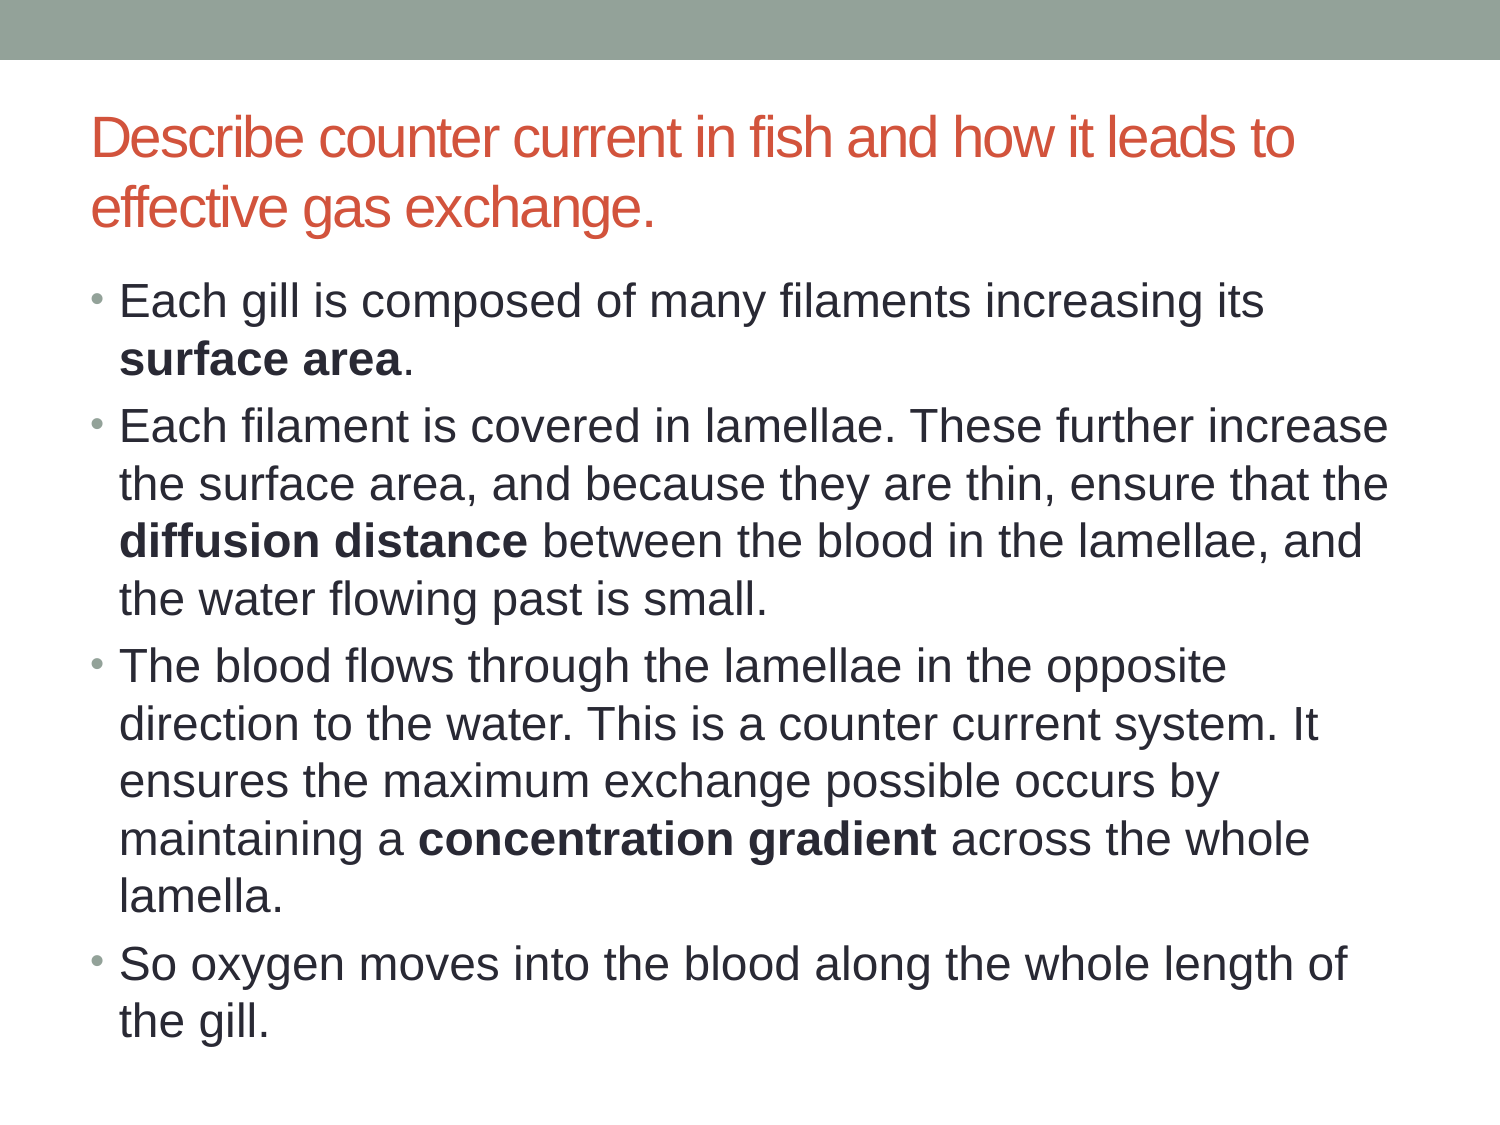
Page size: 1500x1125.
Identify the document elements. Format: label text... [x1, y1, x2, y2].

title Describe counter current in fish and how it leads to effective gas exchange. [75, 87, 1425, 250]
list Each gill is composed of many filaments increasing its surface area. Each filament is covered in lamellae. These further increase the surface area, and because they are thin, ensure that the diffusion distance between the blood in the lamellae, and the water flowing past is small. The blood flows through the lamellae in the opposite direction to the water. This is a counter current system. It ensures the maximum exchange possible occurs by maintaining a concentration gradient across the whole lamella. So oxygen moves into the blood along the whole length of the gill. [75, 262, 1425, 1063]
